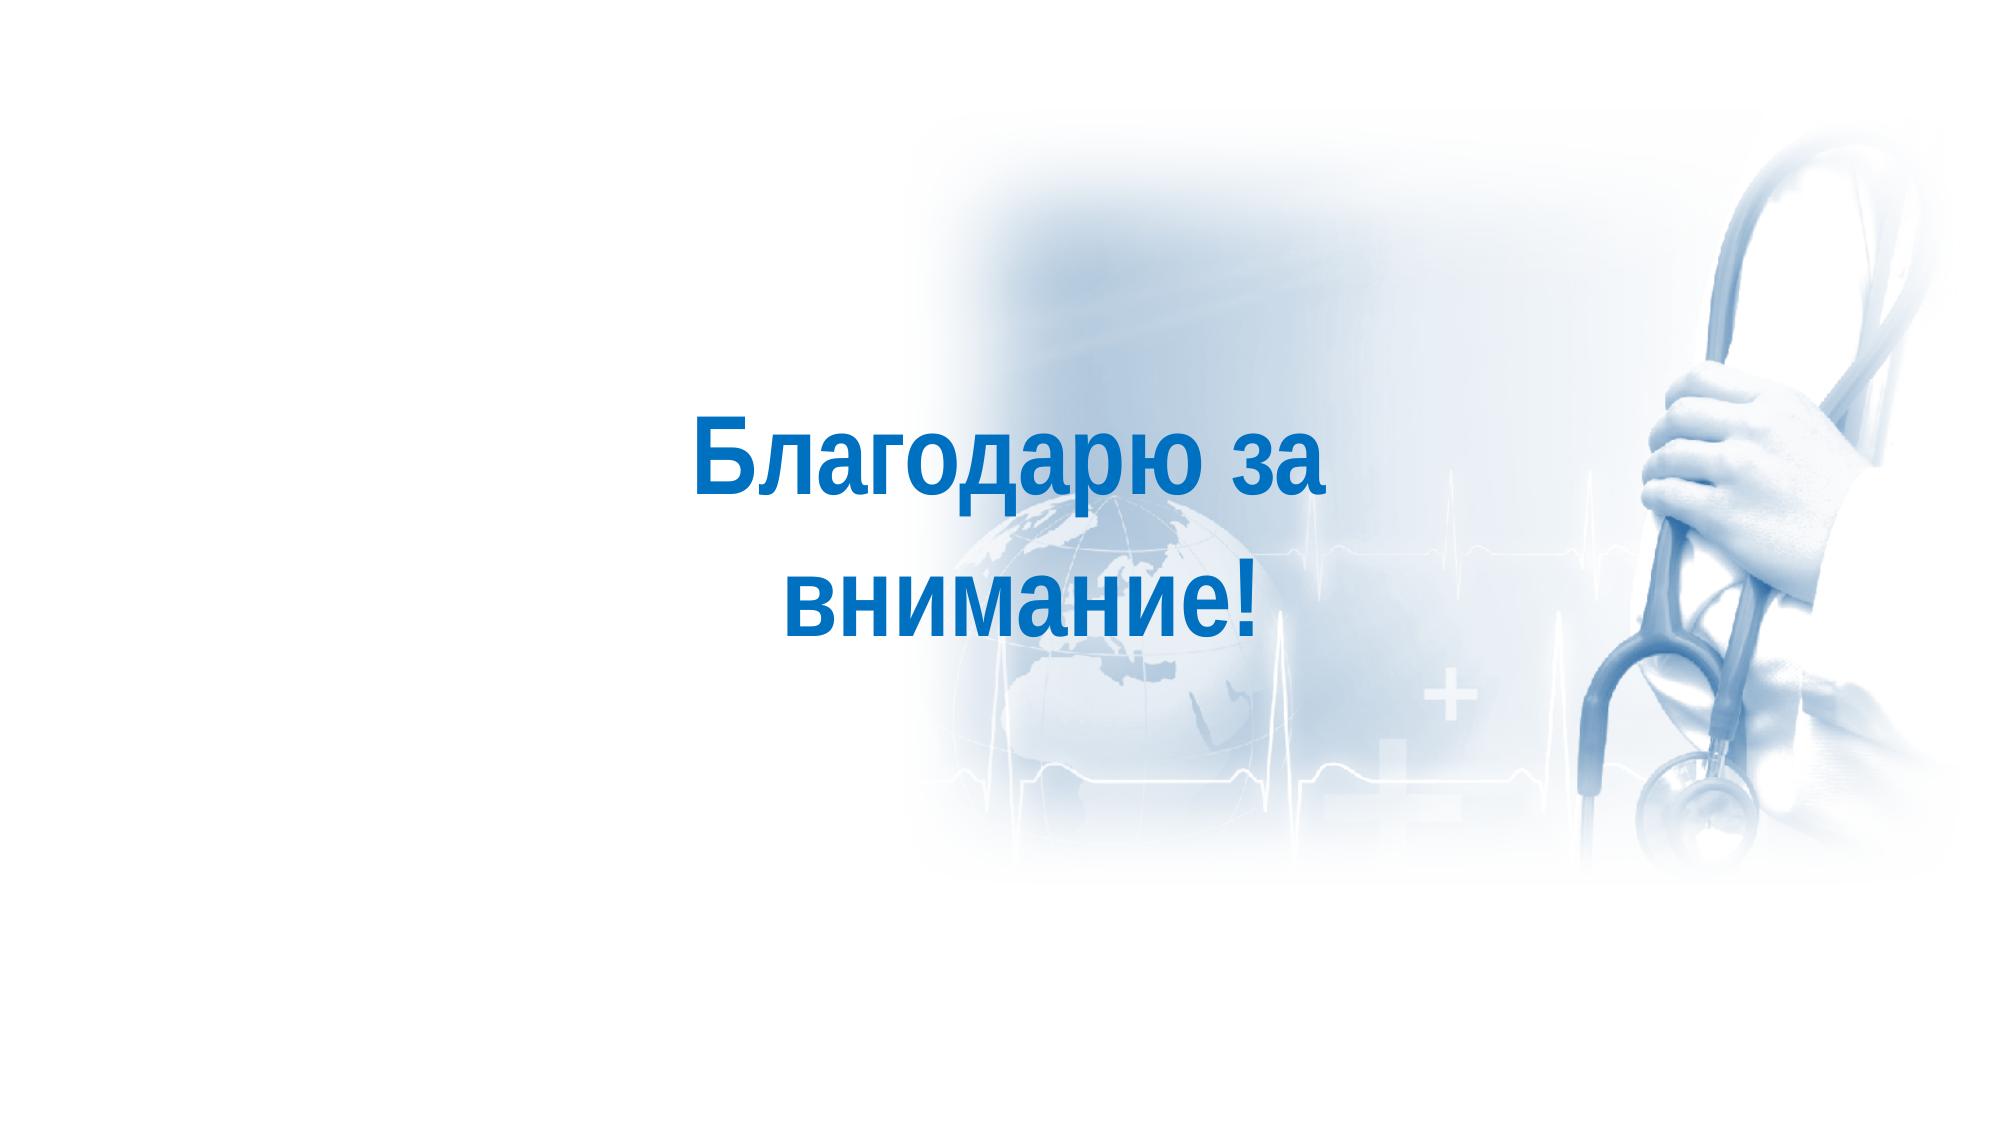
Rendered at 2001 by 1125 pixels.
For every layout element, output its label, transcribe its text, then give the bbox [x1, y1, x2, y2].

picture [900, 104, 1964, 890]
list Благодарю за внимание! [254, 389, 1789, 1010]
